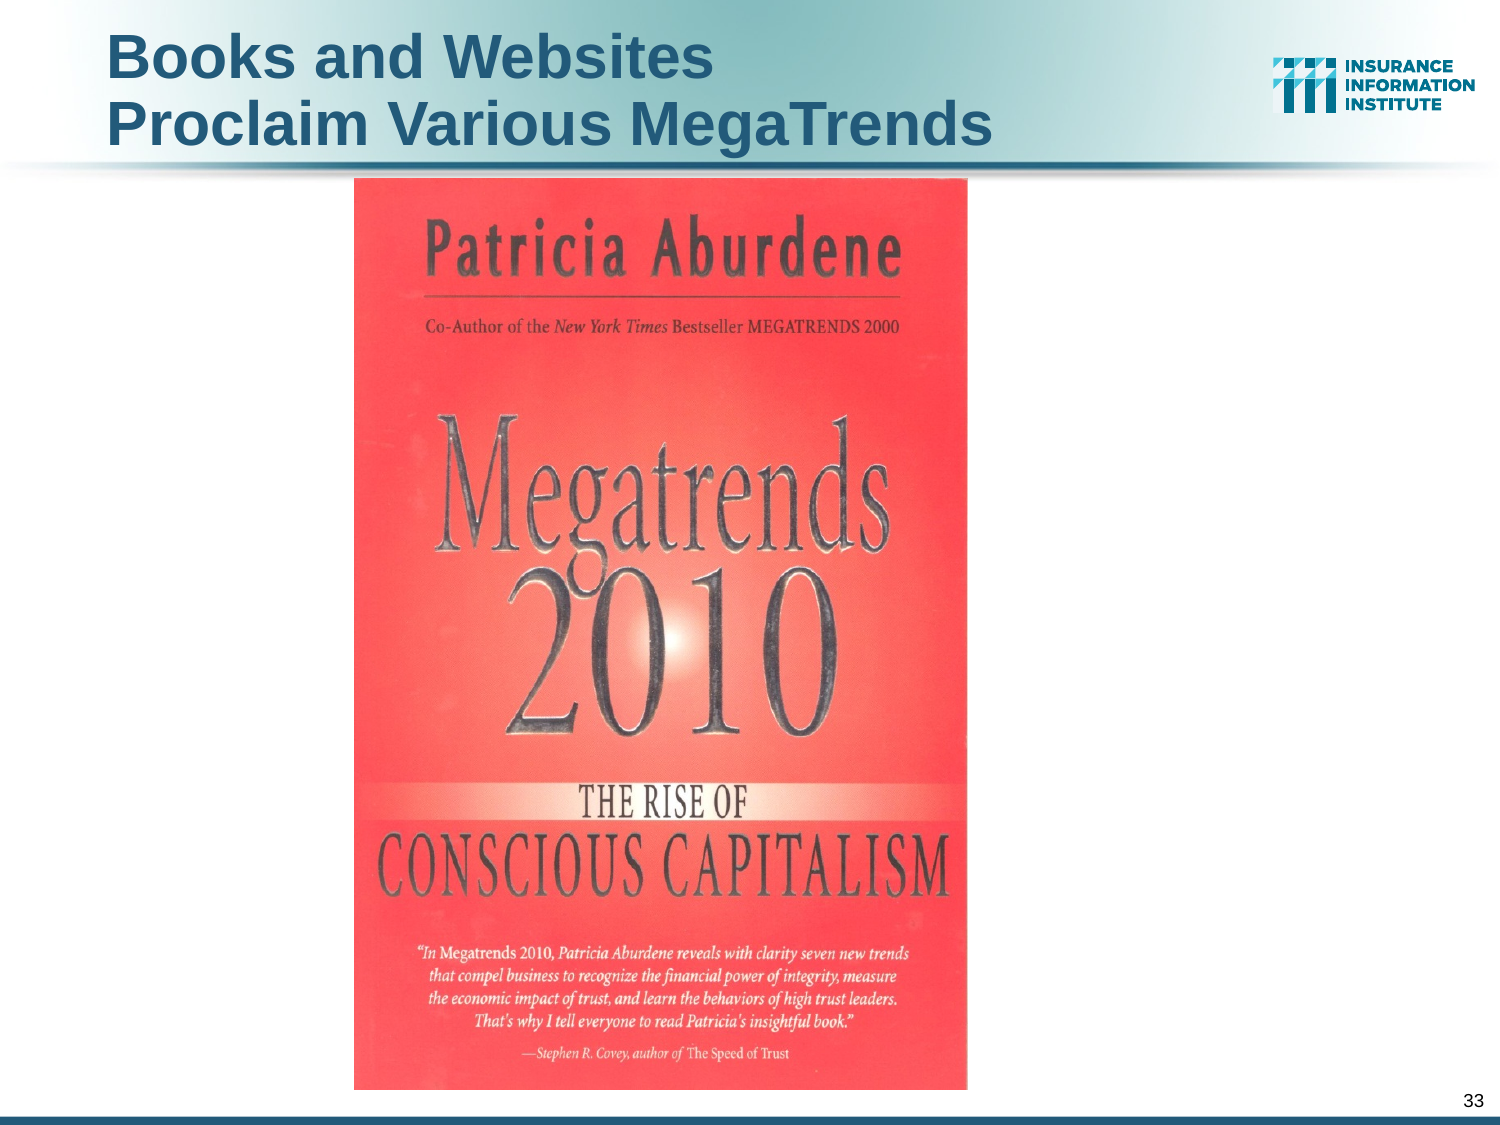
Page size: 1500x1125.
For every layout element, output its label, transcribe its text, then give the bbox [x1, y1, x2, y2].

picture [0, 0, 1500, 189]
slide_number 33 [1410, 1091, 1485, 1112]
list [354, 178, 968, 1090]
title Books and Websites Proclaim Various MegaTrends [98, 20, 1159, 163]
